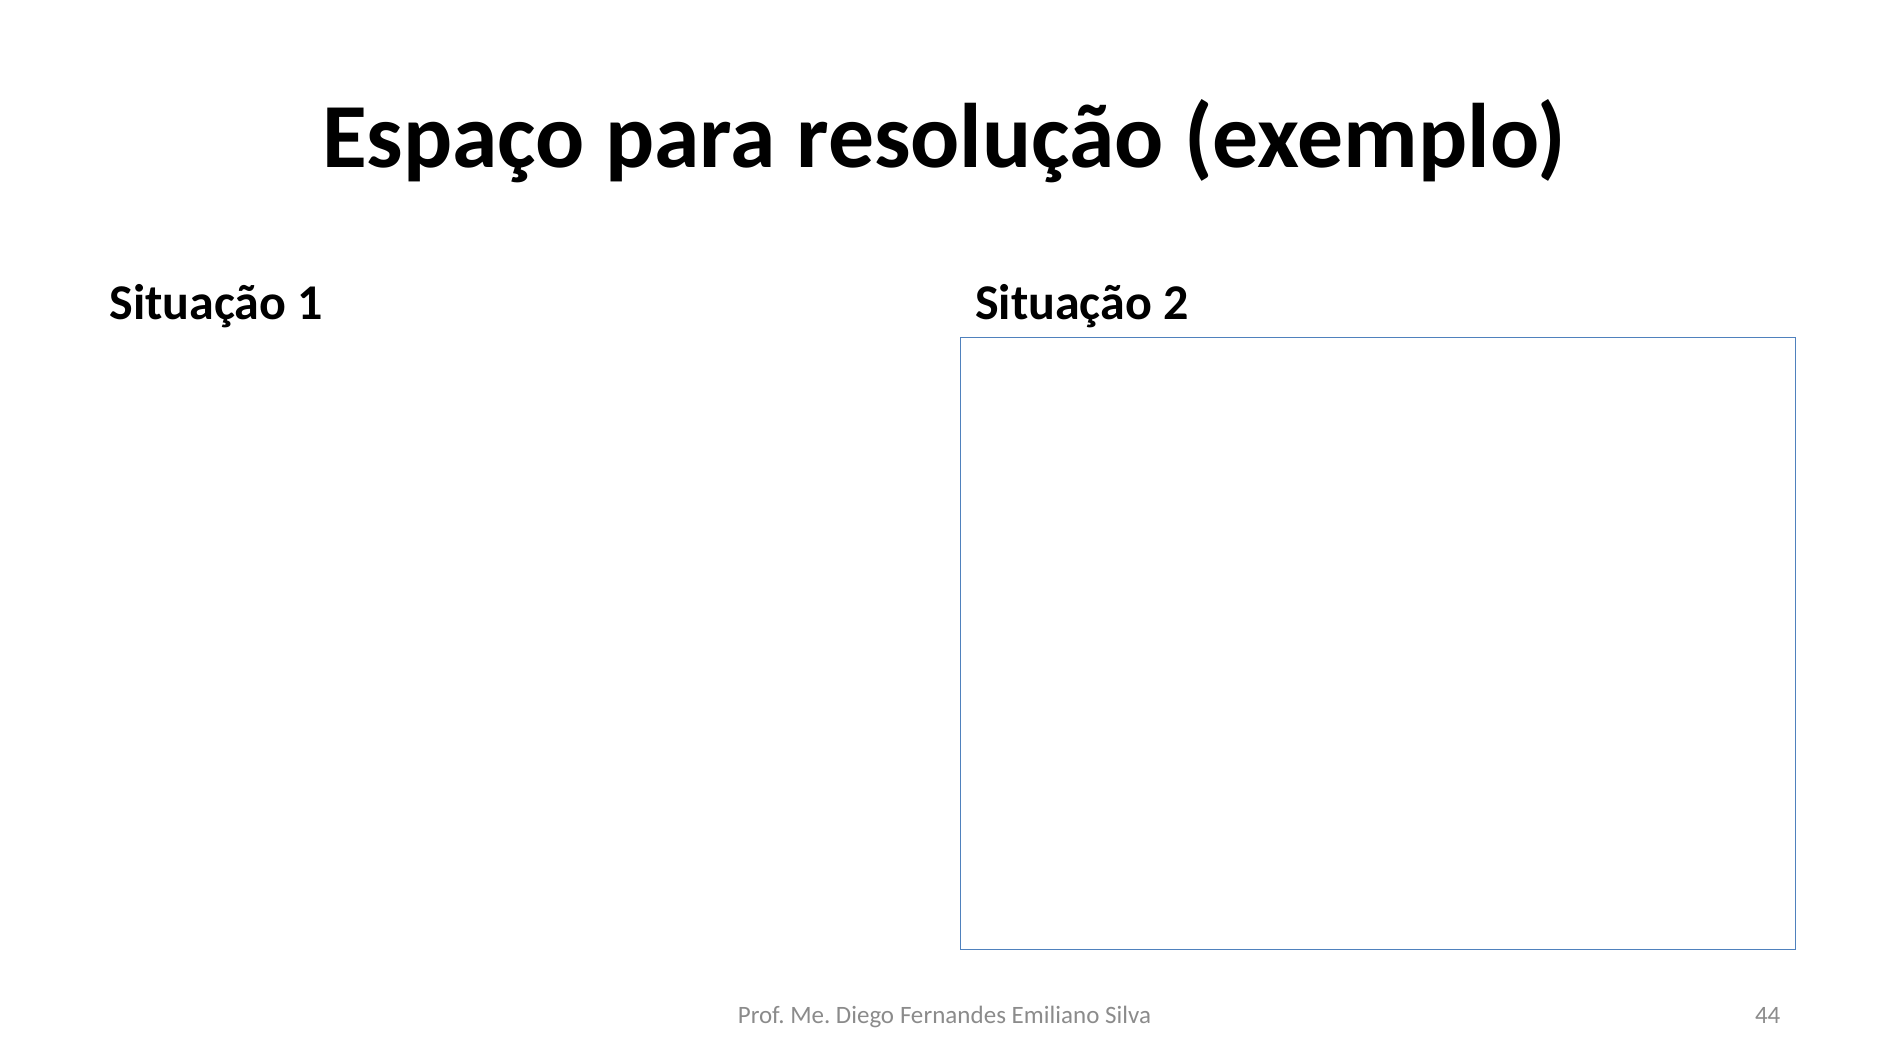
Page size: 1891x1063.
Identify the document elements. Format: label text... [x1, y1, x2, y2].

title Espaço para resolução (exemplo) [94, 42, 1796, 220]
list [960, 337, 1796, 950]
list Situação 1 [94, 237, 930, 338]
footer Prof. Me. Diego Fernandes Emiliano Silva [645, 985, 1245, 1042]
list Situação 2 [960, 237, 1796, 337]
slide_number 44 [1354, 985, 1796, 1042]
